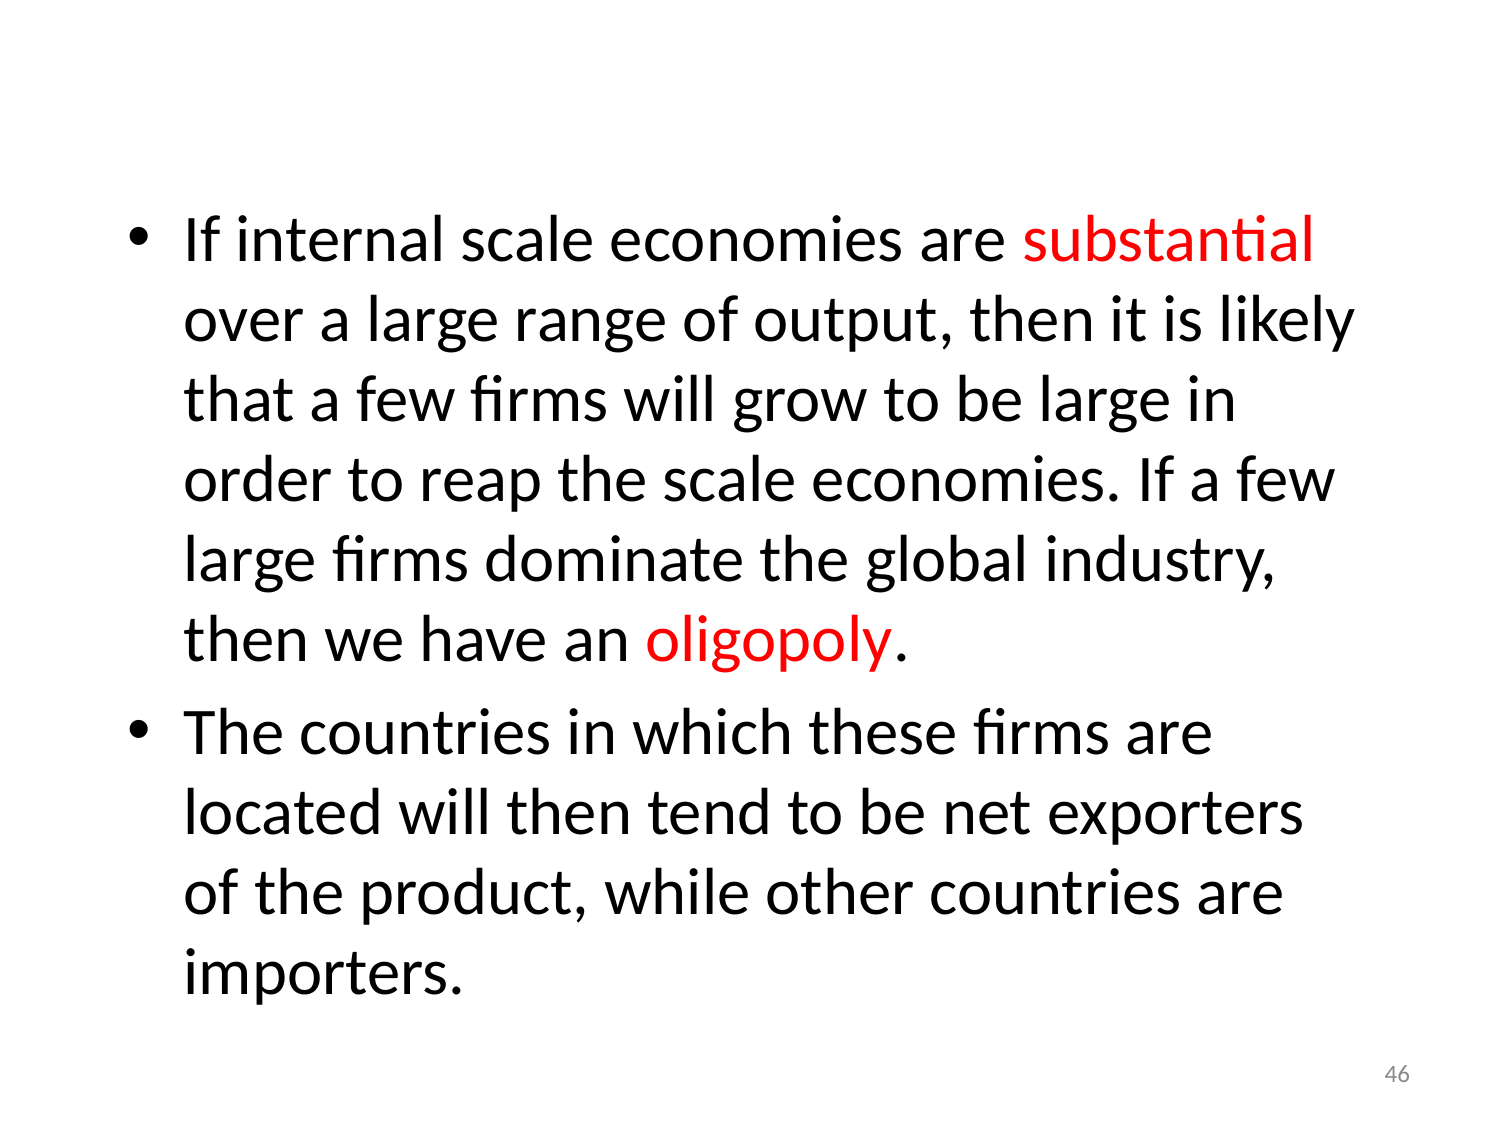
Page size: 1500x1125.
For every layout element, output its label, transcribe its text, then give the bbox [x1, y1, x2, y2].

list If internal scale economies are substantial over a large range of output, then it is likely that a few firms will grow to be large in order to reap the scale economies. If a few large firms dominate the global industry, then we have an oligopoly. The countries in which these firms are located will then tend to be net exporters of the product, while other countries are importers. [112, 187, 1388, 1050]
slide_number 46 [1074, 1042, 1425, 1103]
